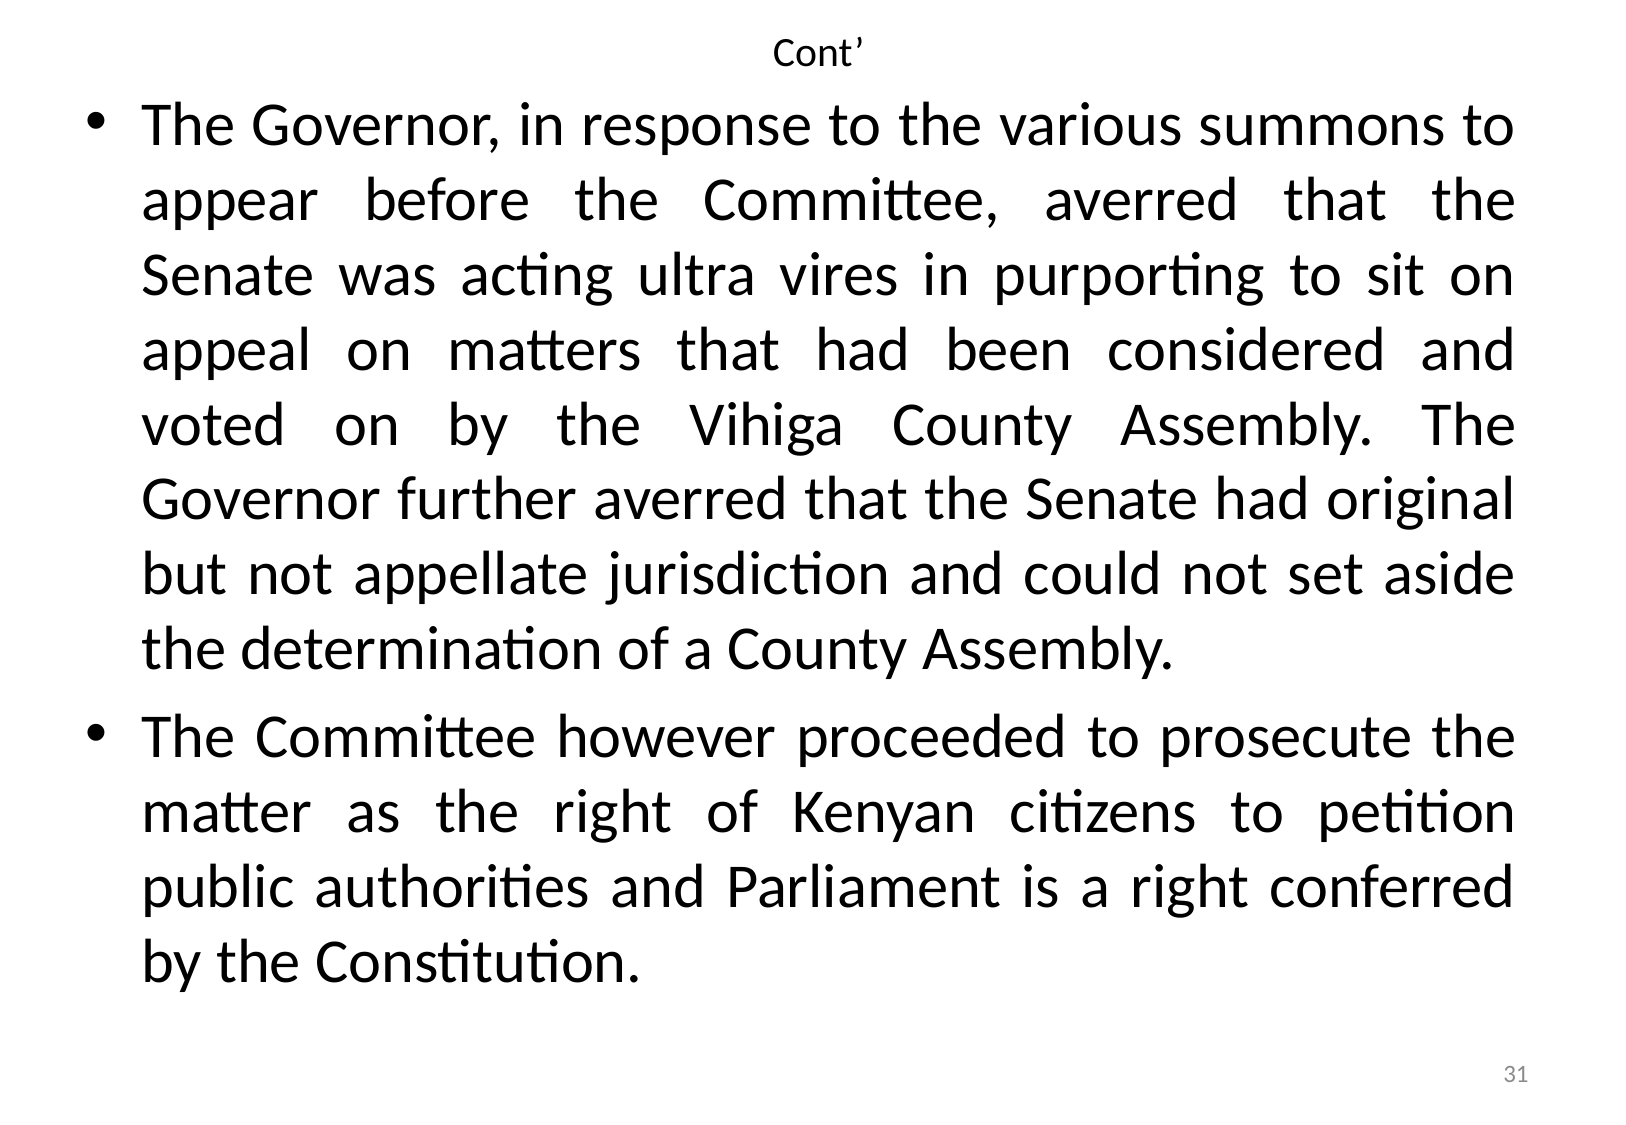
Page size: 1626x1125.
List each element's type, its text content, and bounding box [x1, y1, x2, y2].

slide_number 31 [1164, 1042, 1544, 1103]
list The Governor, in response to the various summons to appear before the Committee, averred that the Senate was acting ultra vires in purporting to sit on appeal on matters that had been considered and voted on by the Vihiga County Assembly. The Governor further averred that the Senate had original but not appellate jurisdiction and could not set aside the determination of a County Assembly. The Committee however proceeded to prosecute the matter as the right of Kenyan citizens to petition public authorities and Parliament is a right conferred by the Constitution. [70, 75, 1533, 989]
title Cont’ [87, 19, 1551, 81]
